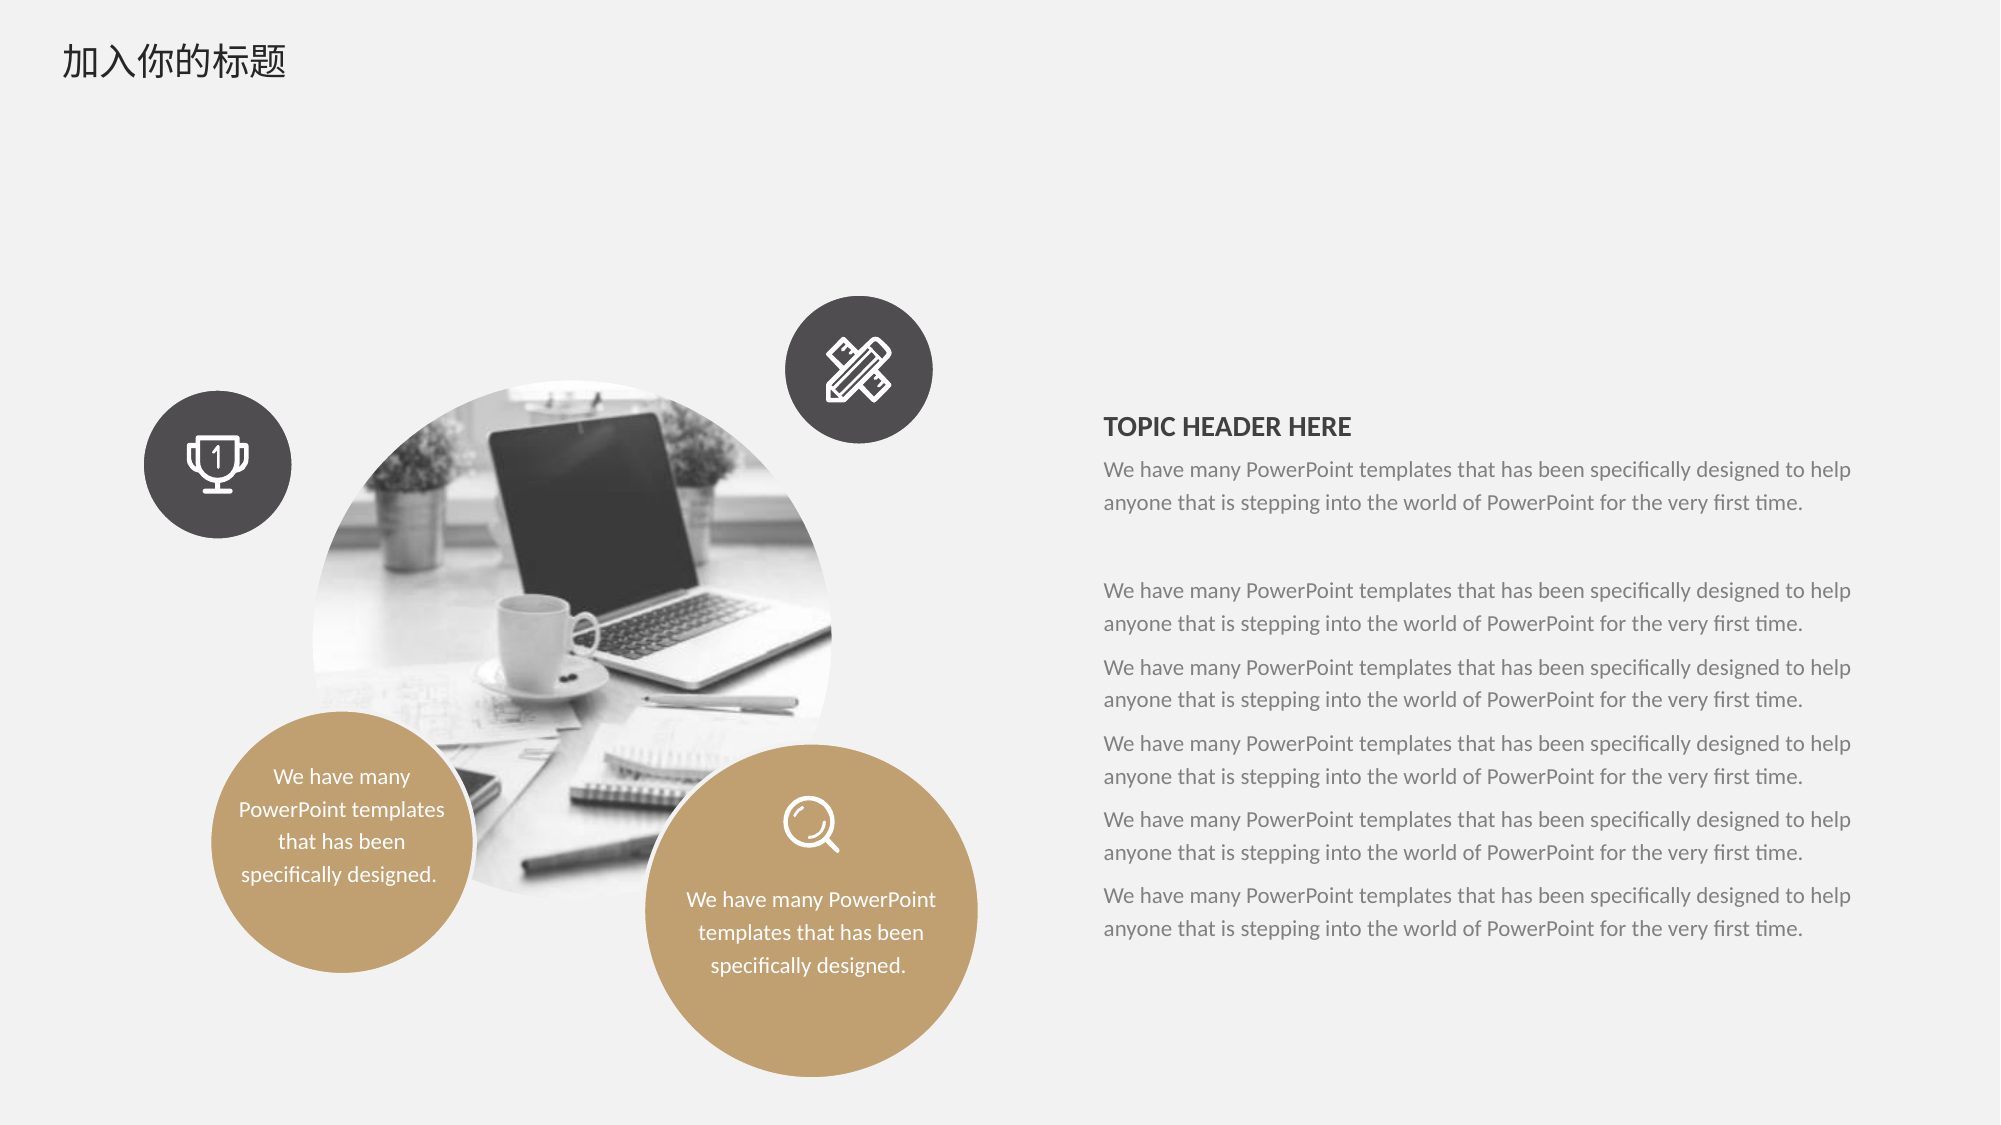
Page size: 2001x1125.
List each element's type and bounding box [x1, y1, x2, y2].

text_box [141, 293, 1927, 1080]
